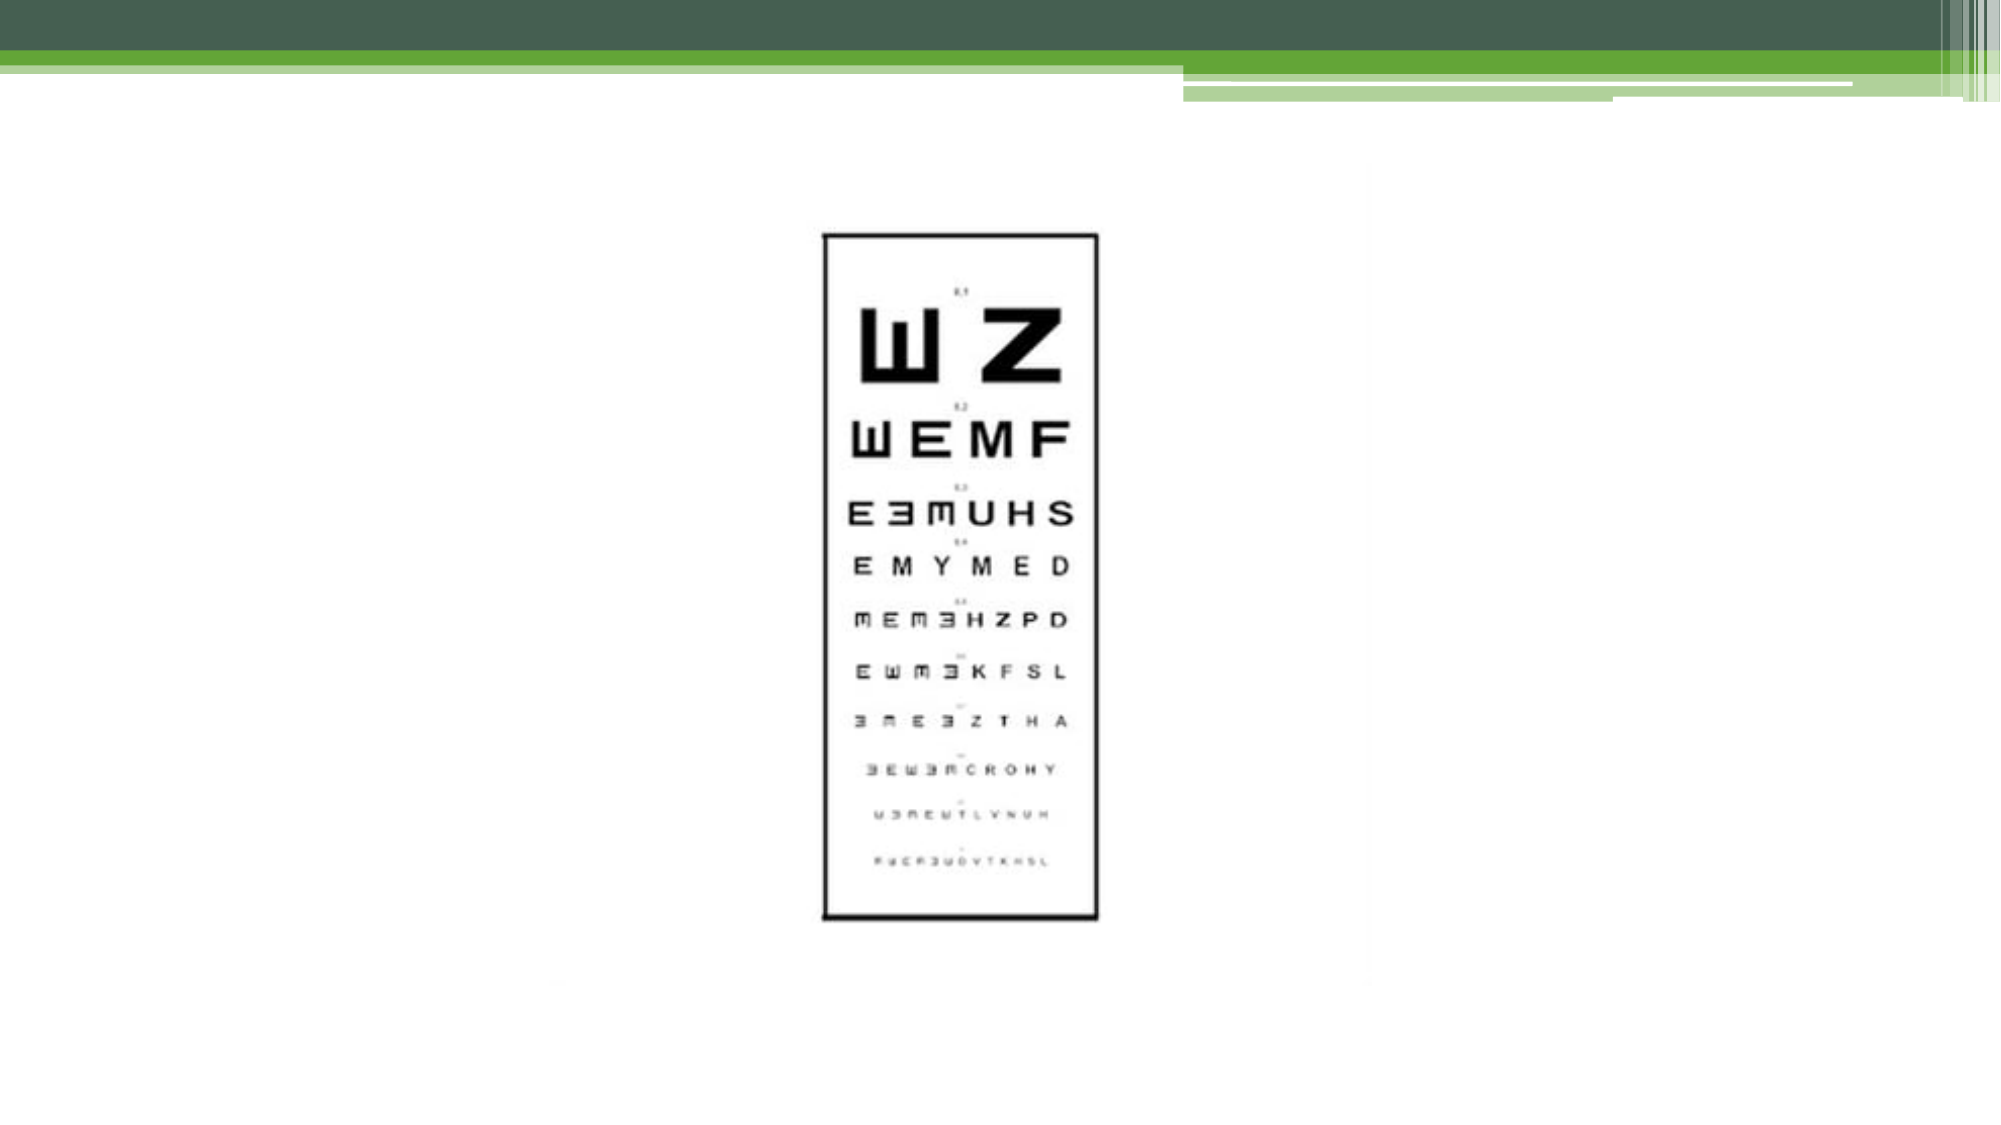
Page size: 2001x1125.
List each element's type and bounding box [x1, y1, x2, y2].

list [549, 163, 1372, 986]
